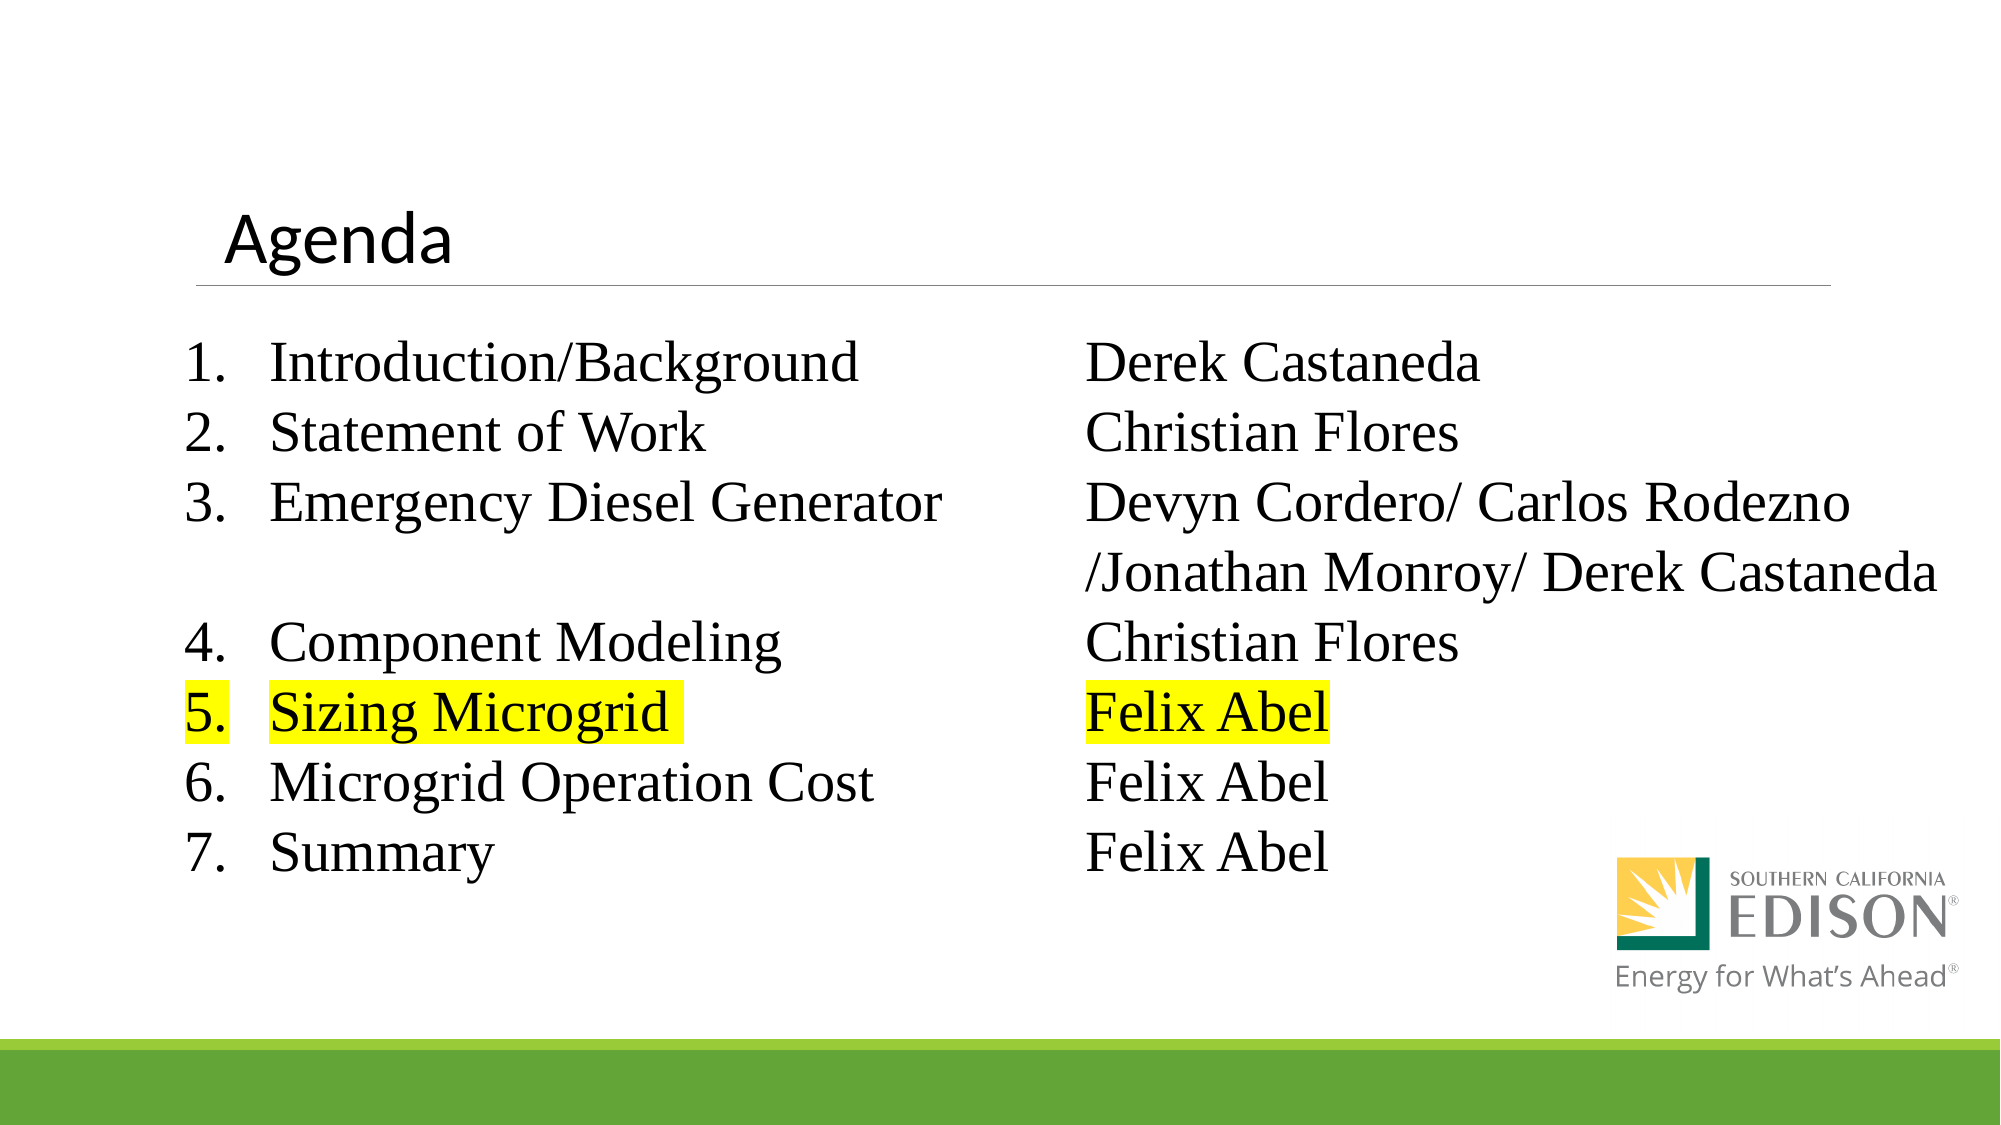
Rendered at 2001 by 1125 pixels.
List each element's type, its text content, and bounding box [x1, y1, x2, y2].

text_box Agenda [209, 181, 694, 286]
picture [1574, 813, 2000, 1037]
text_box Derek Castaneda Christian Flores Devyn Cordero/ Carlos Rodezno /Jonathan Monroy/ Derek Castaneda Christian Flores Felix Abel Felix Abel Felix Abel [1070, 315, 1965, 891]
text_box Introduction/Background Statement of Work Emergency Diesel Generator Component Modeling ​ Sizing Microgrid ​ Microgrid Operation Cost Summary [169, 315, 1070, 891]
